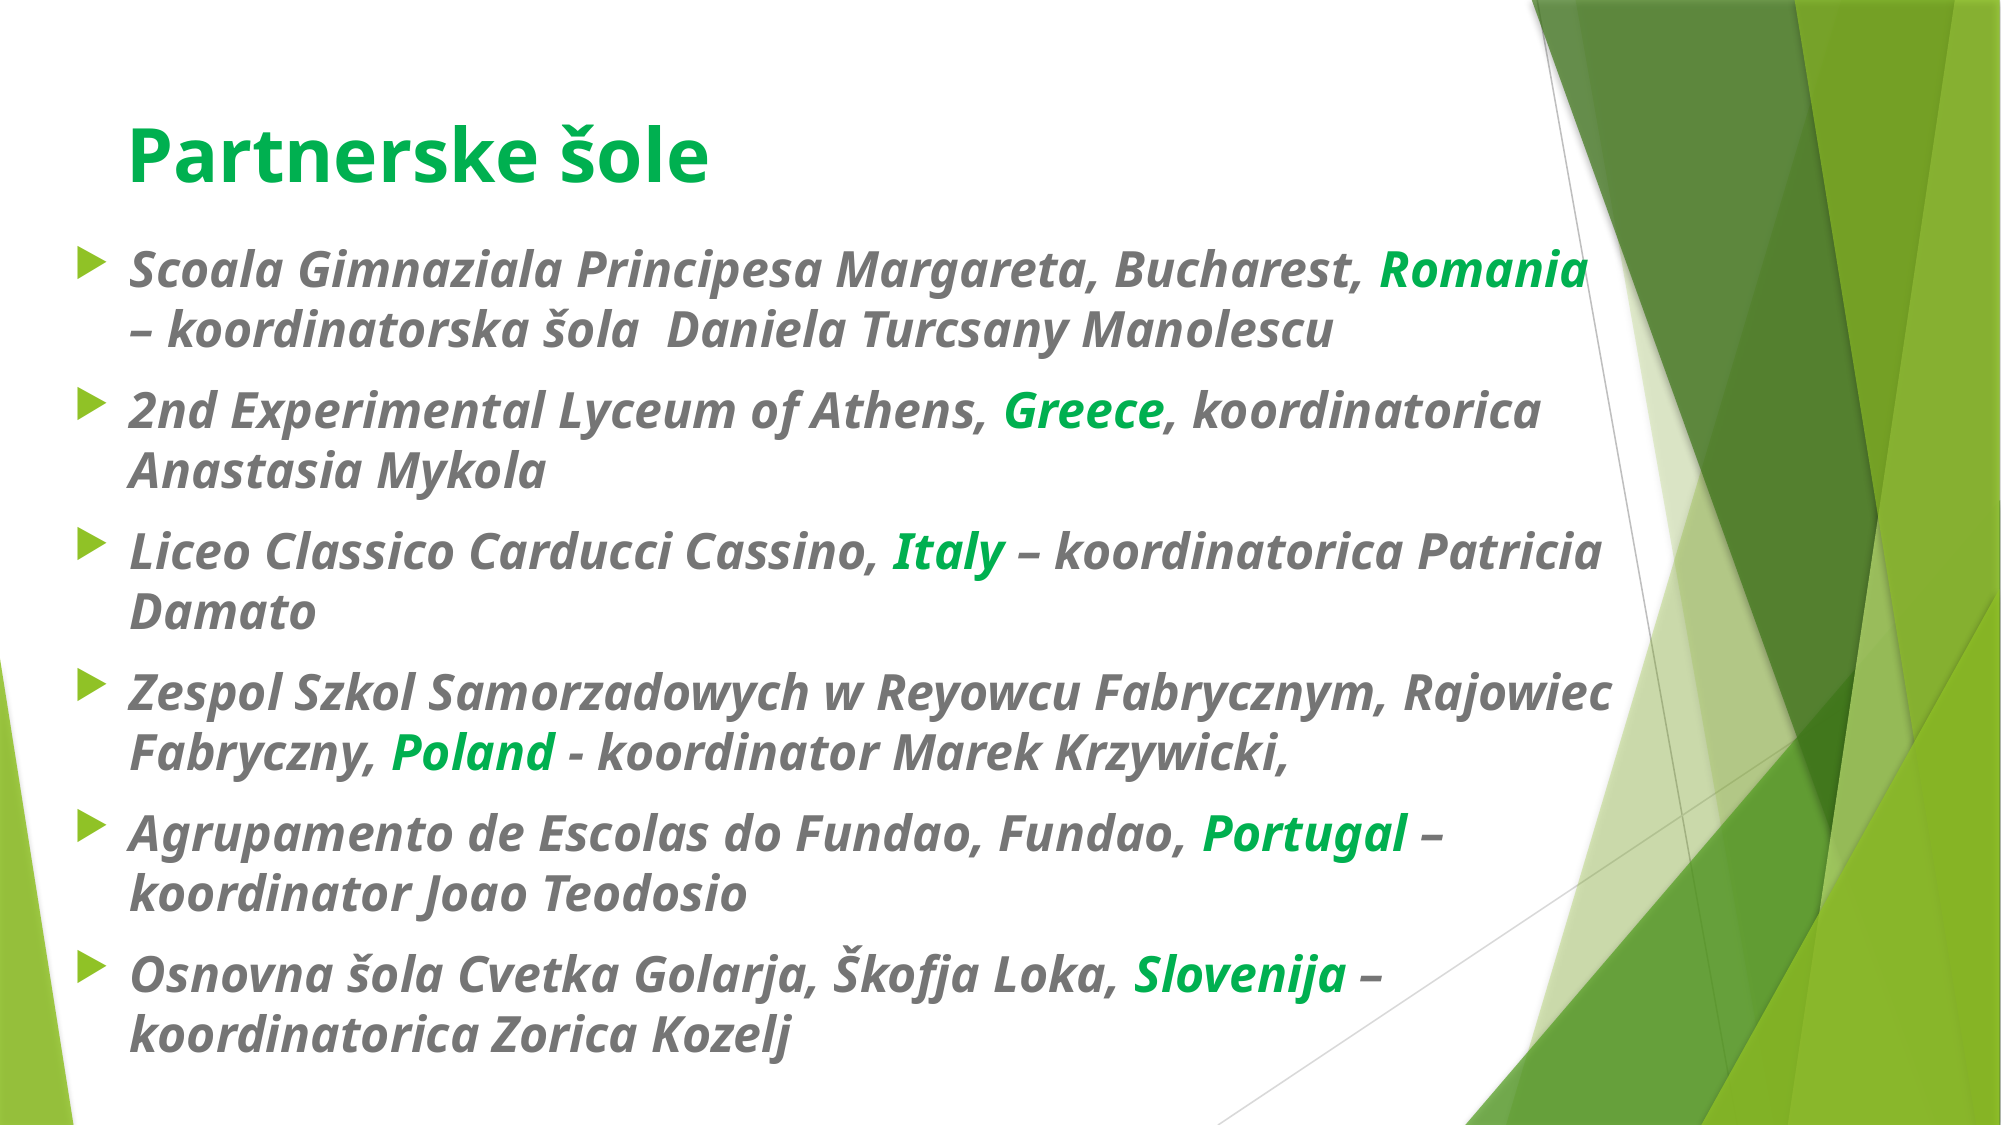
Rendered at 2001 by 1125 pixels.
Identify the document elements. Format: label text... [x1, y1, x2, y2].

title Partnerske šole [111, 99, 1522, 230]
list Scoala Gimnaziala Principesa Margareta, Bucharest, Romania – koordinatorska šola Daniela Turcsany Manolescu 2nd Experimental Lyceum of Athens, Greece, koordinatorica Anastasia Mykola Liceo Classico Carducci Cassino, Italy – koordinatorica Patricia Damato Zespol Szkol Samorzadowych w Reyowcu Fabrycznym, Rajowiec Fabryczny, Poland - koordinator Marek Krzywicki, Agrupamento de Escolas do Fundao, Fundao, Portugal –koordinator Joao Teodosio Osnovna šola Cvetka Golarja, Škofja Loka, Slovenija – koordinatorica Zorica Kozelj [58, 230, 1636, 1125]
